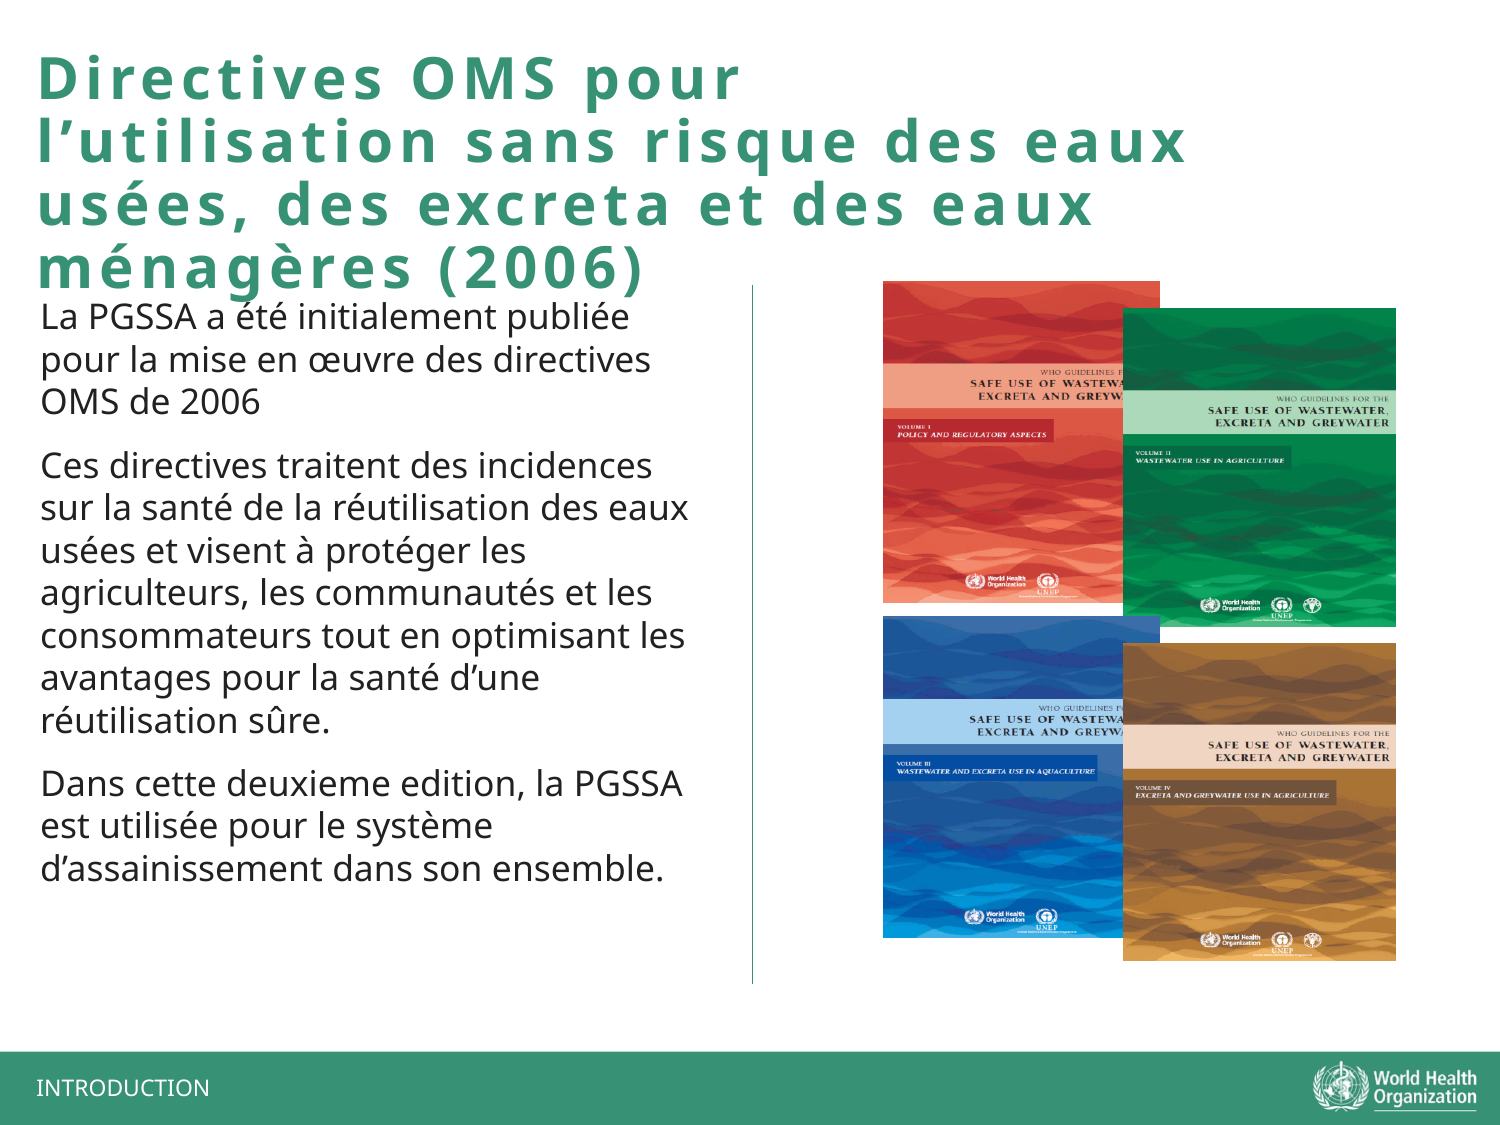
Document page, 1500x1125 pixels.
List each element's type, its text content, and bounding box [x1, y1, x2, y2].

text_box INTRODUCTION [21, 1058, 331, 1120]
text_box La PGSSA a été initialement publiée pour la mise en œuvre des directives OMS de 2006 Ces directives traitent des incidences sur la santé de la réutilisation des eaux usées et visent à protéger les agriculteurs, les communautés et les consommateurs tout en optimisant les avantages pour la santé d’une réutilisation sûre. Dans cette deuxieme edition, la PGSSA est utilisée pour le système d’assainissement dans son ensemble. [25, 286, 729, 967]
text_box Directives OMS pour l’utilisation sans risque des eaux usées, des excreta et des eaux ménagères (2006) [21, 41, 1436, 128]
picture [1308, 1049, 1482, 1113]
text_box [883, 281, 1396, 961]
